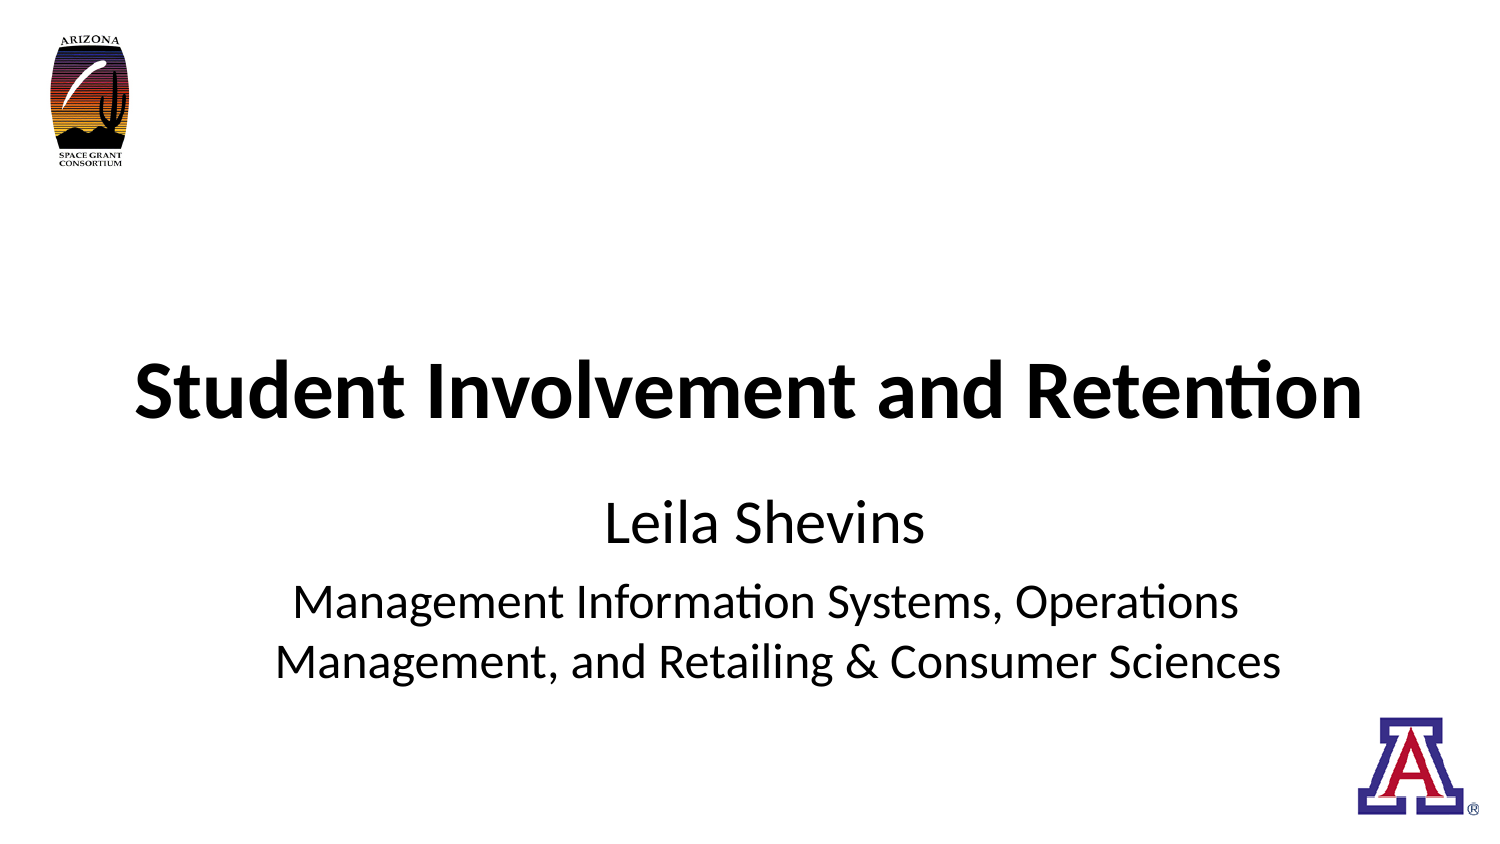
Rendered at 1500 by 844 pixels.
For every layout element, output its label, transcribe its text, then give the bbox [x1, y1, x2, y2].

title Student Involvement and Retention [112, 259, 1388, 450]
picture [34, 35, 146, 169]
subtitle Leila Shevins Management Information Systems, Operations Management, and Retailing & Consumer Sciences [112, 465, 1388, 595]
picture [1354, 714, 1479, 819]
